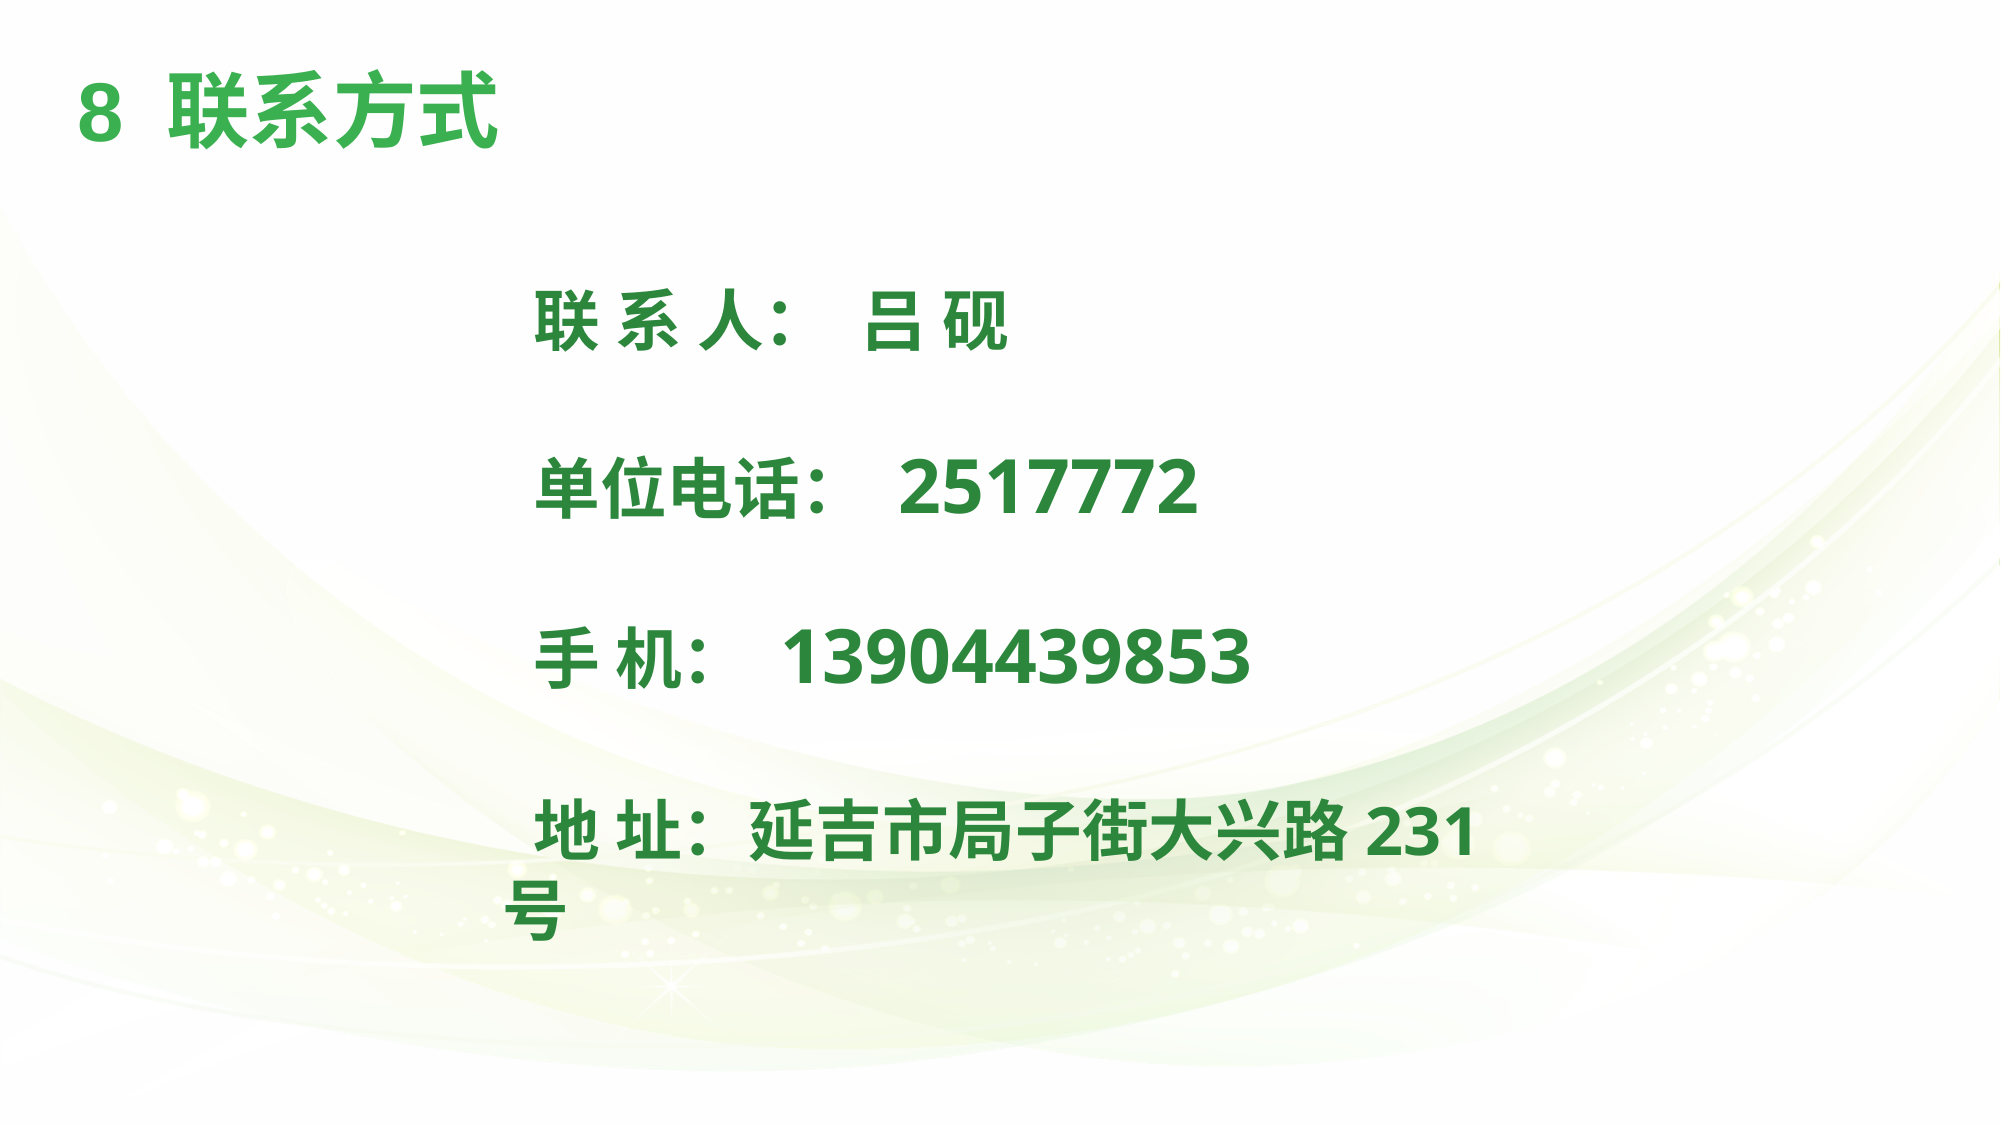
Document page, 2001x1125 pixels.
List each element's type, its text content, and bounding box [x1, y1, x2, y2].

text_box 8 联系方式 [62, 26, 1212, 168]
picture [0, 0, 2001, 1125]
text_box 联 系 人： 吕 砚 单位电话： 2517772 手 机： 13904439853 地 址：延吉市局子街大兴路231号 [487, 271, 1550, 1036]
